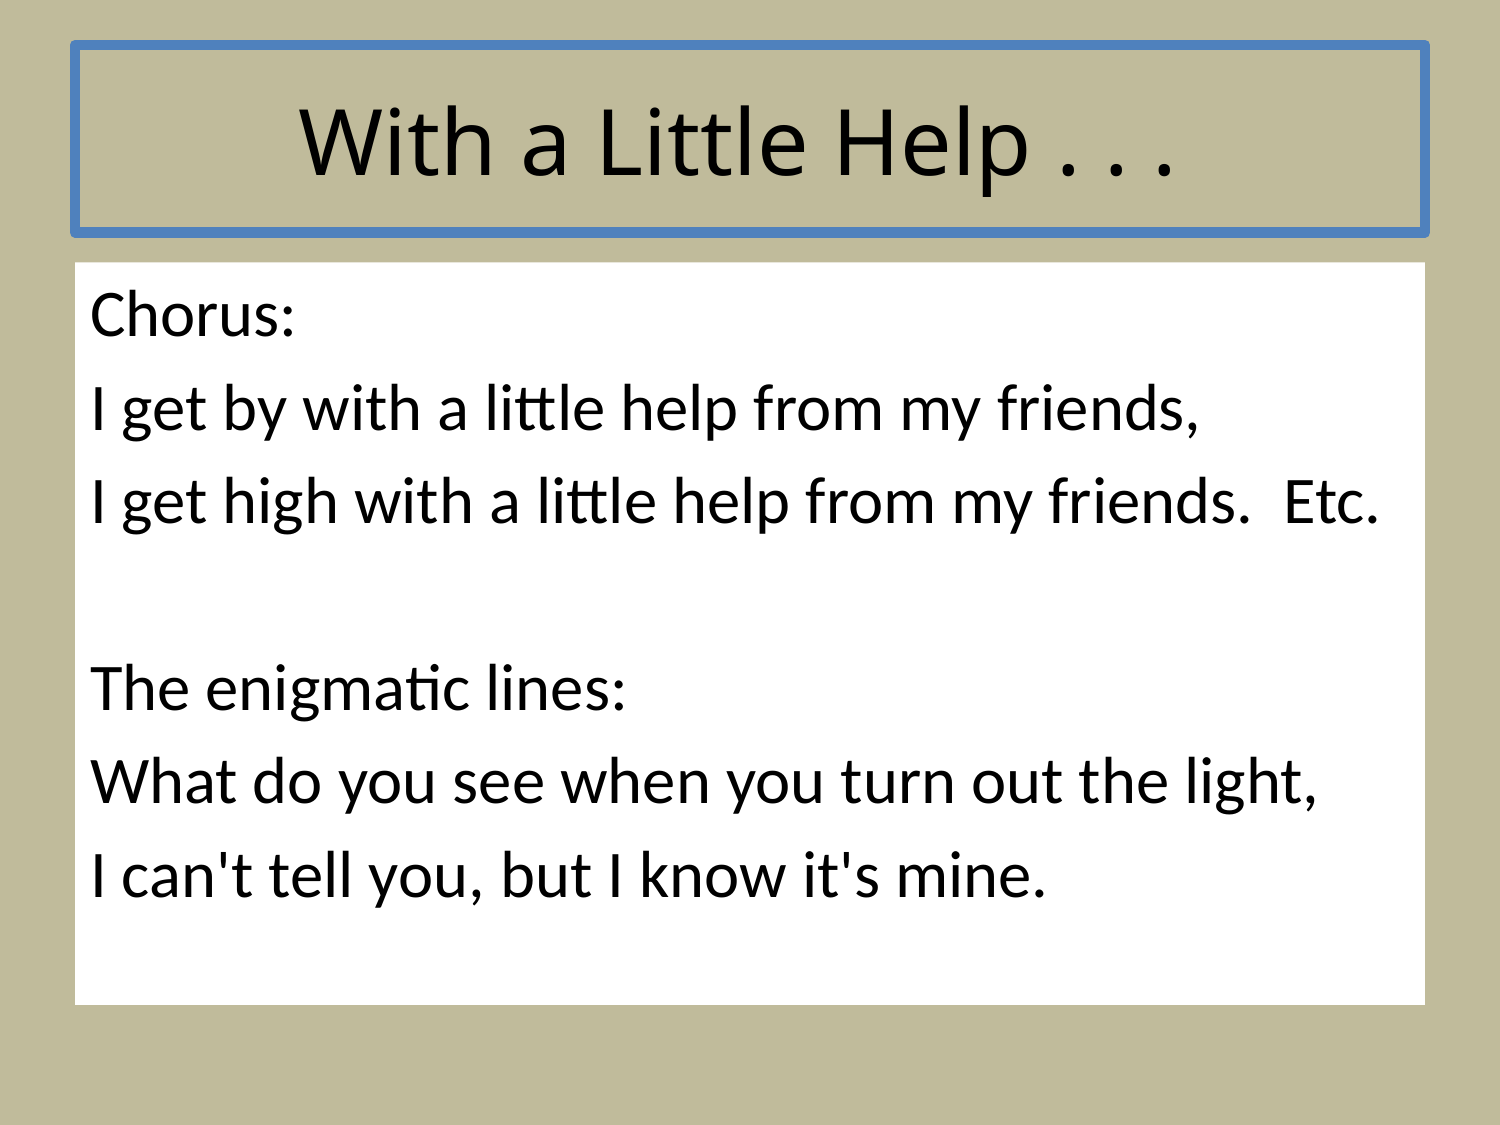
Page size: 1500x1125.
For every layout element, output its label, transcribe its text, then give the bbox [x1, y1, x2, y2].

title With a Little Help . . . [75, 45, 1425, 233]
list Chorus: I get by with a little help from my friends, I get high with a little help from my friends. Etc. The enigmatic lines: What do you see when you turn out the light, I can't tell you, but I know it's mine. [75, 262, 1425, 1005]
